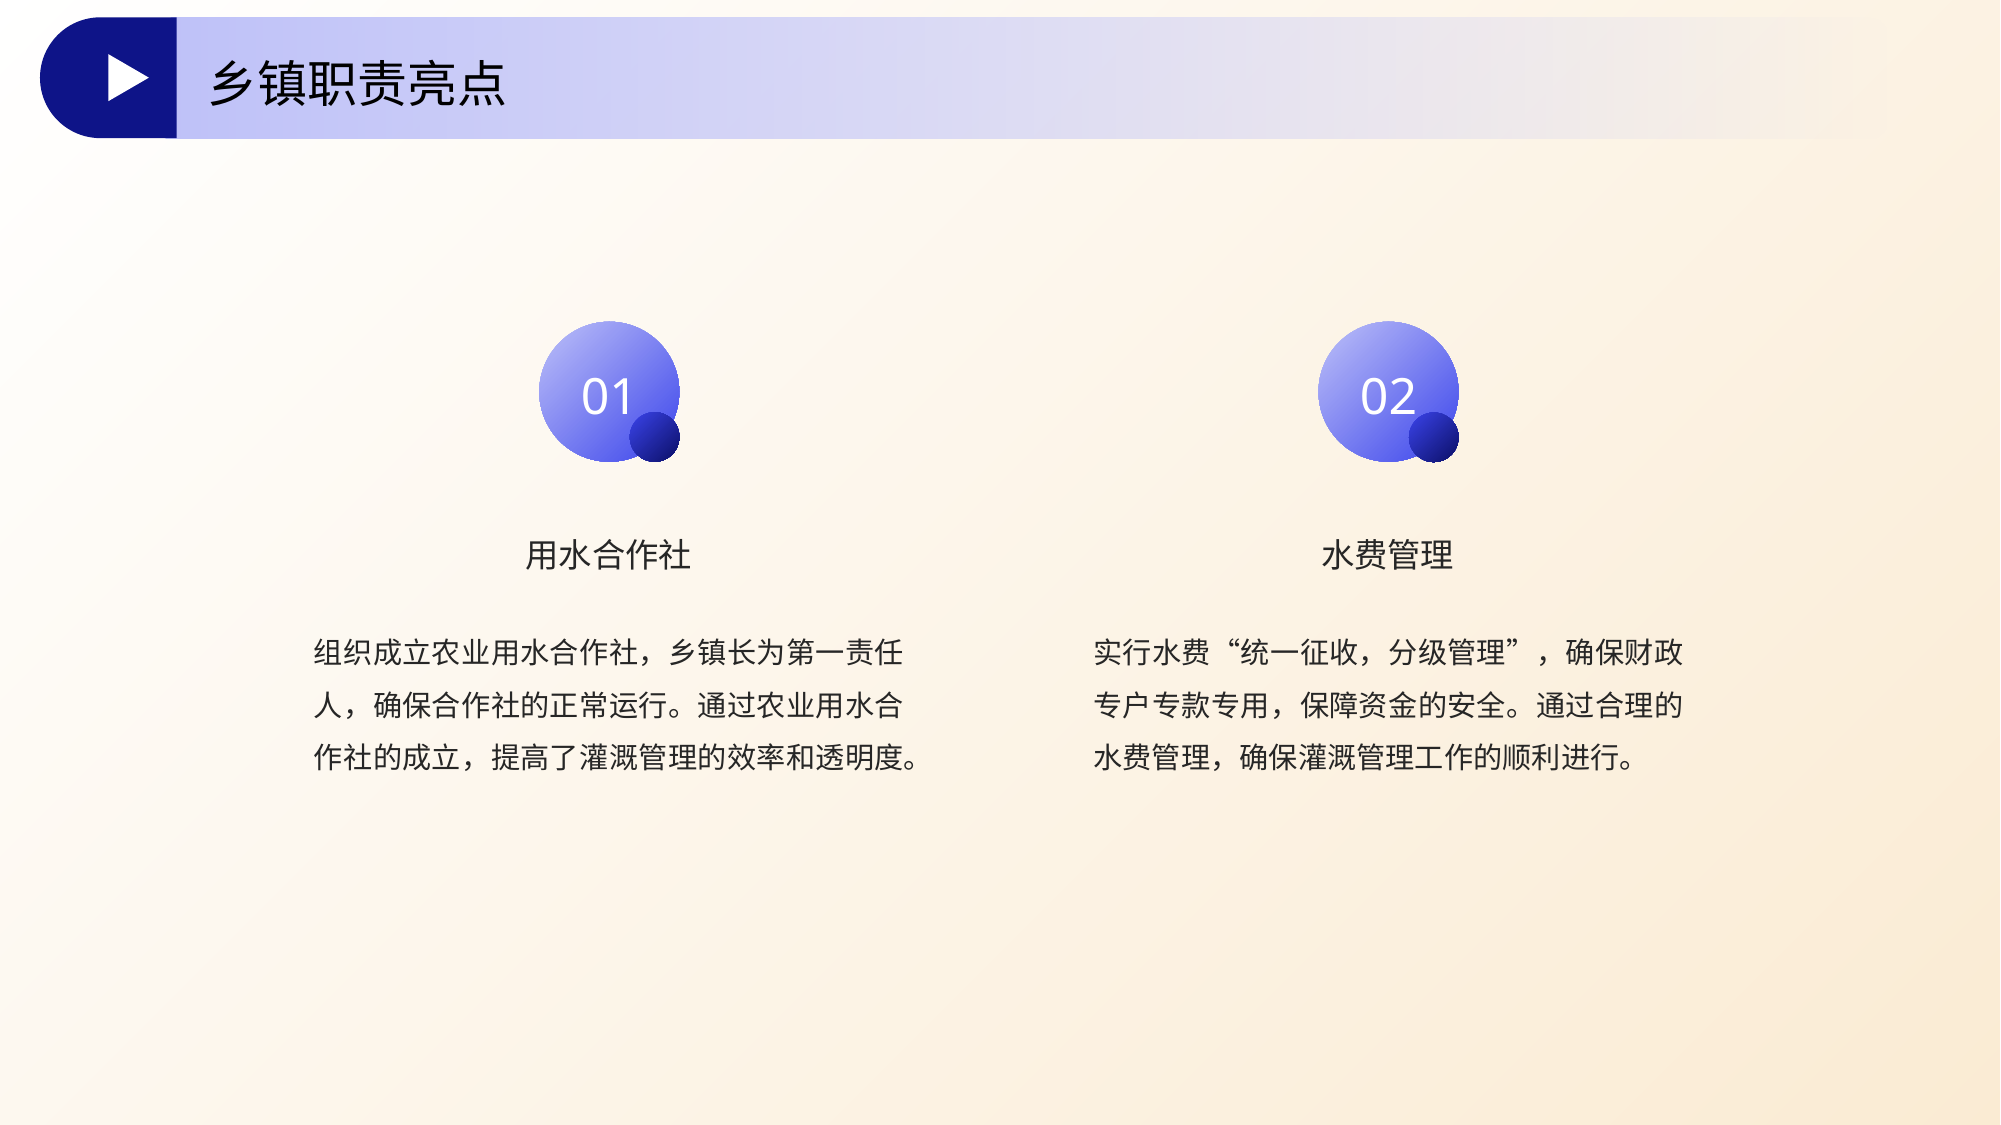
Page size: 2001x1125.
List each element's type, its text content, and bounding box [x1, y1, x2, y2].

text_box 01 [539, 321, 680, 462]
text_box [1408, 412, 1459, 463]
text_box 用水合作社 [313, 534, 904, 575]
text_box 组织成立农业用水合作社，乡镇长为第一责任人，确保合作社的正常运行。通过农业用水合作社的成立，提高了灌溉管理的效率和透明度。 [313, 617, 905, 995]
text_box [39, 17, 177, 139]
text_box 02 [1318, 321, 1459, 462]
text_box [177, 17, 1890, 139]
text_box 乡镇职责亮点 [207, 39, 1484, 121]
text_box [629, 412, 680, 462]
text_box [108, 54, 149, 102]
text_box [0, 0, 2000, 1125]
text_box 水费管理 [1093, 534, 1683, 575]
text_box 实行水费“统一征收，分级管理”，确保财政专户专款专用，保障资金的安全。通过合理的水费管理，确保灌溉管理工作的顺利进行。 [1093, 617, 1684, 808]
